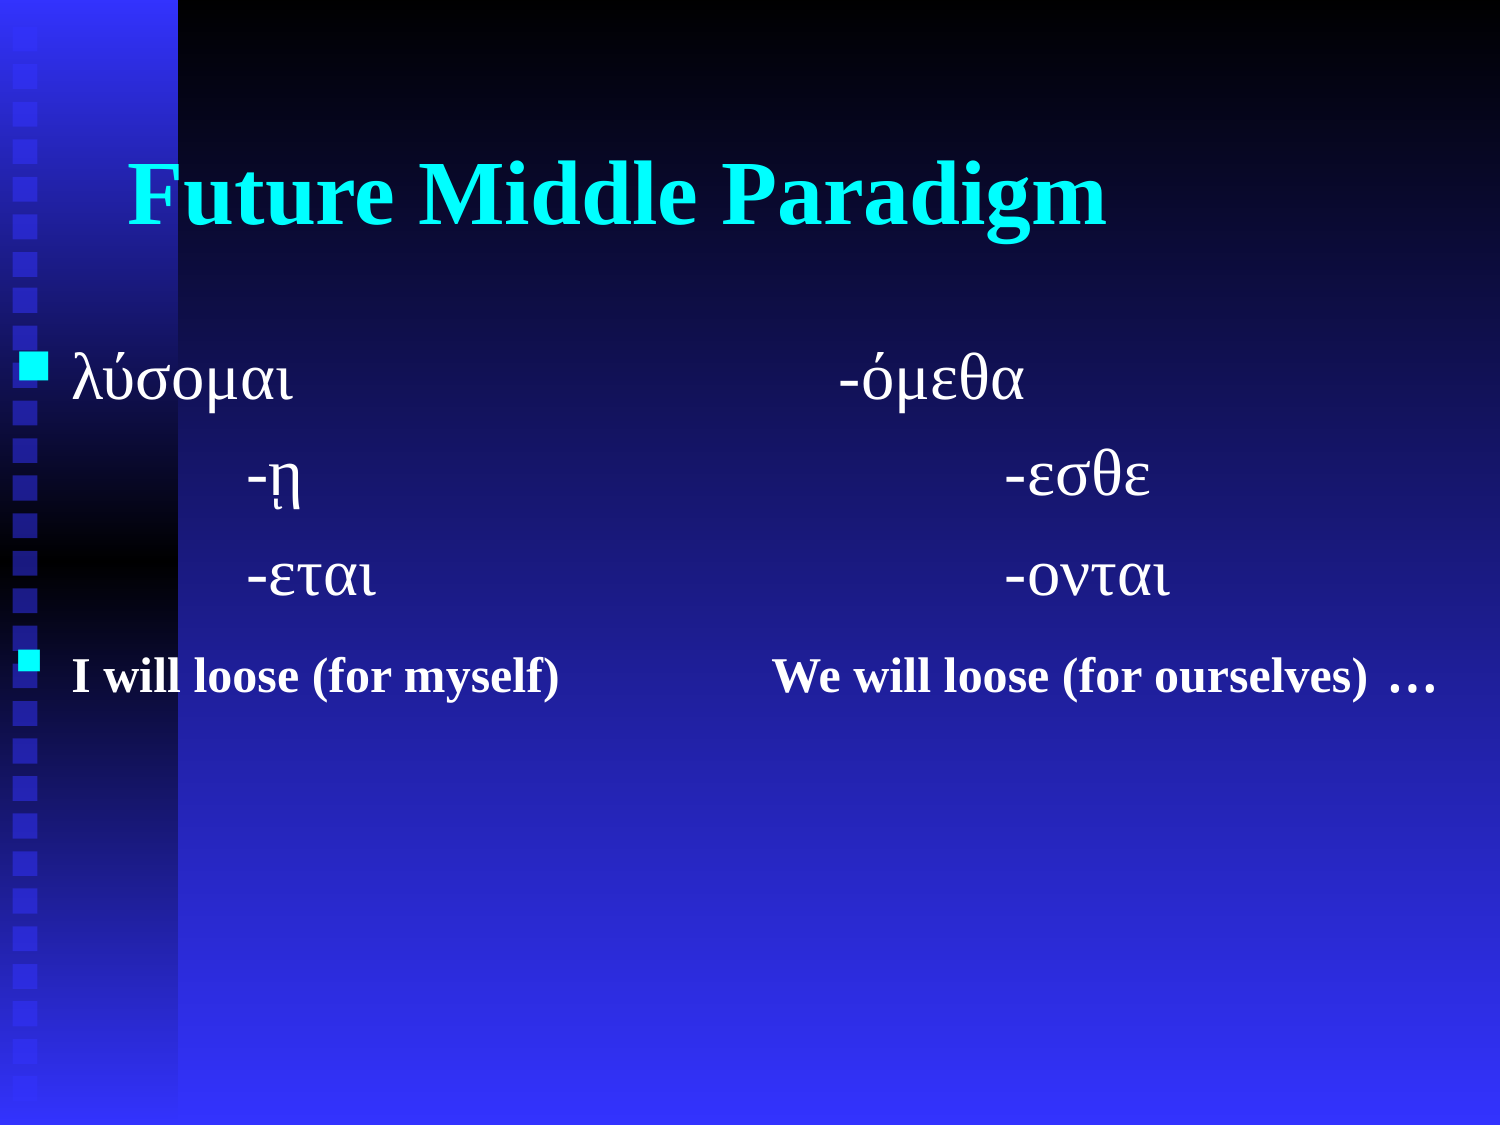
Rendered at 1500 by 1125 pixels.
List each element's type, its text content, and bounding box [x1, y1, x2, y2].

list λύσομαι -όμεθα -ῃ -εσθε -εται -ονται I will loose (for myself) We will loose (for ourselves) … [0, 324, 1500, 1000]
title Future Middle Paradigm [112, 125, 1388, 250]
